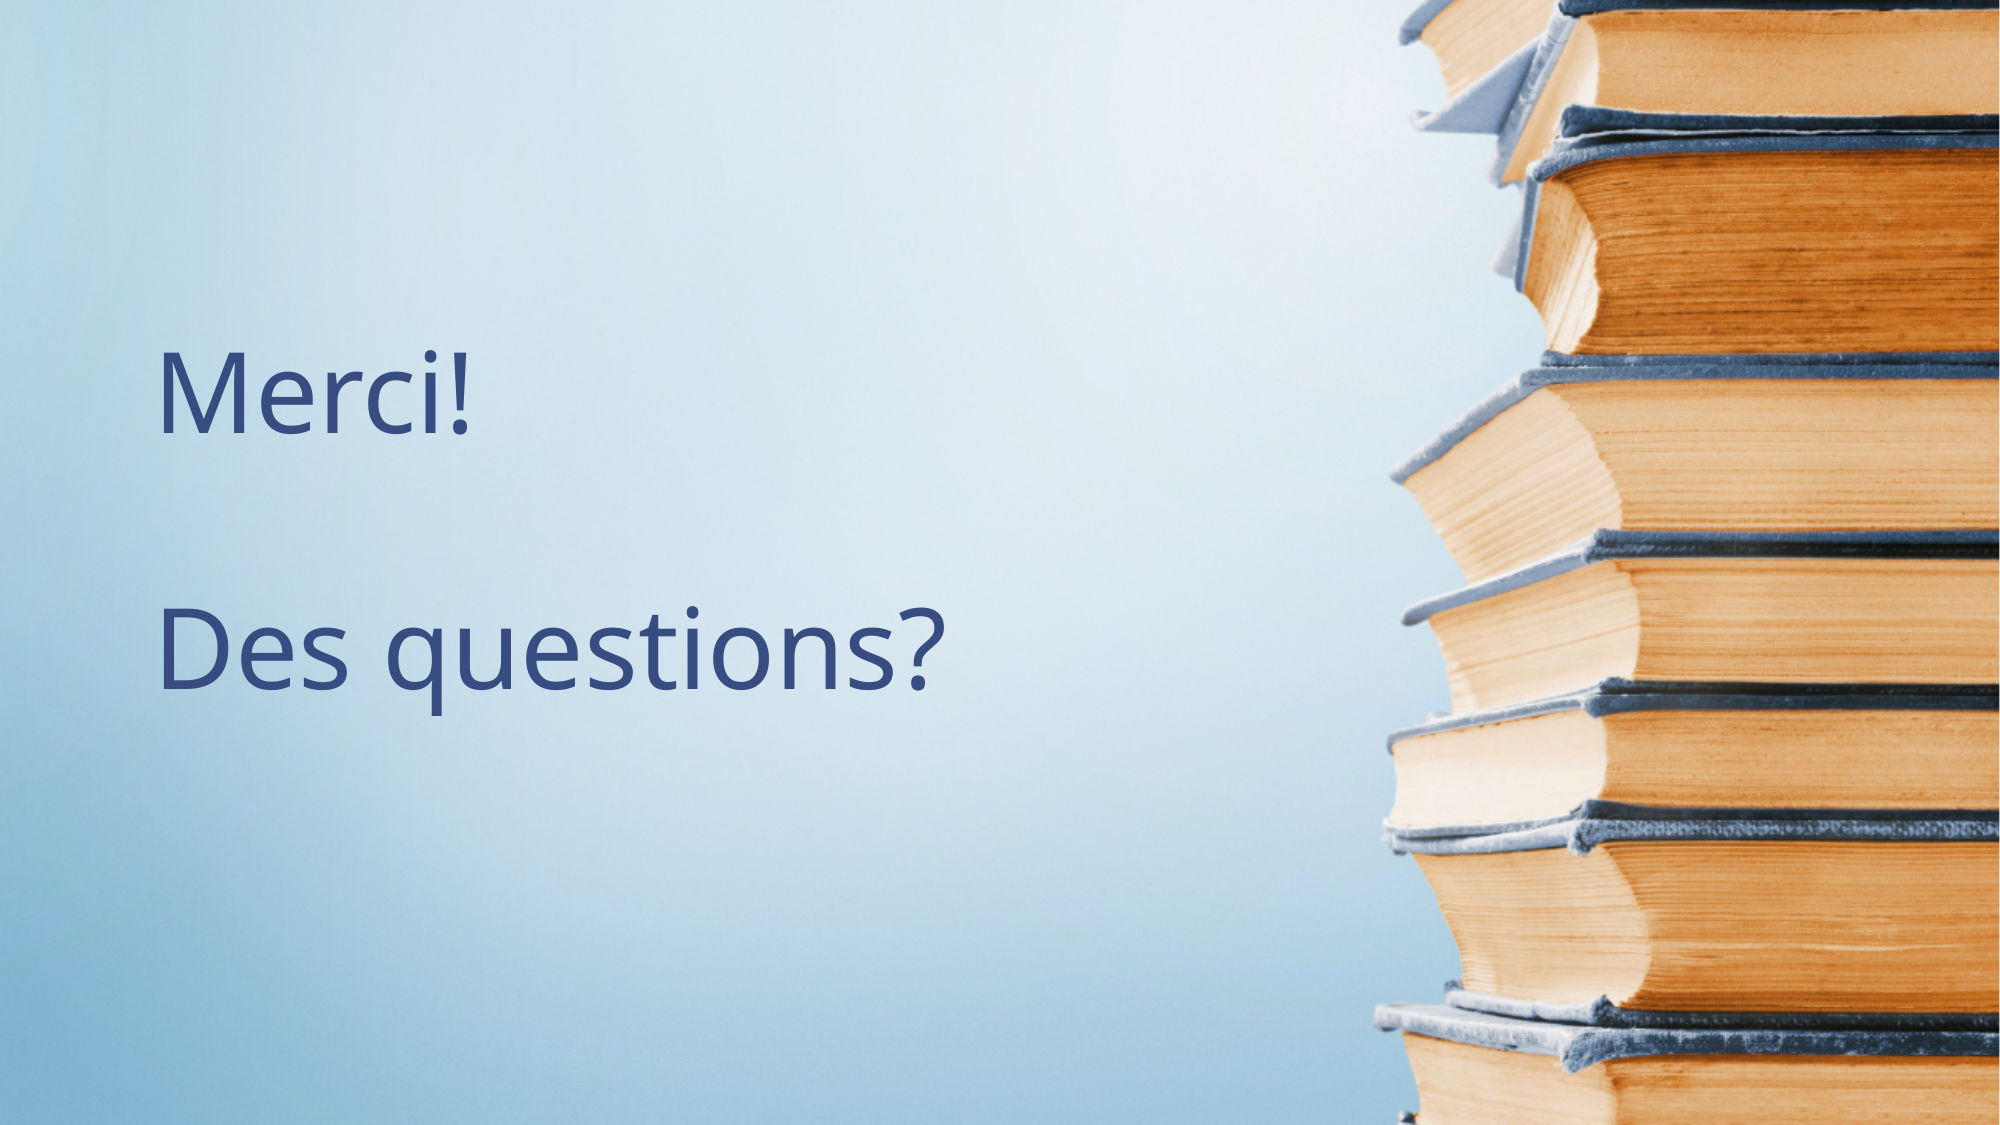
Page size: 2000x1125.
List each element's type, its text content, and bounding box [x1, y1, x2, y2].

picture [0, 0, 2000, 1125]
list Merci! Des questions? [133, 512, 1283, 726]
